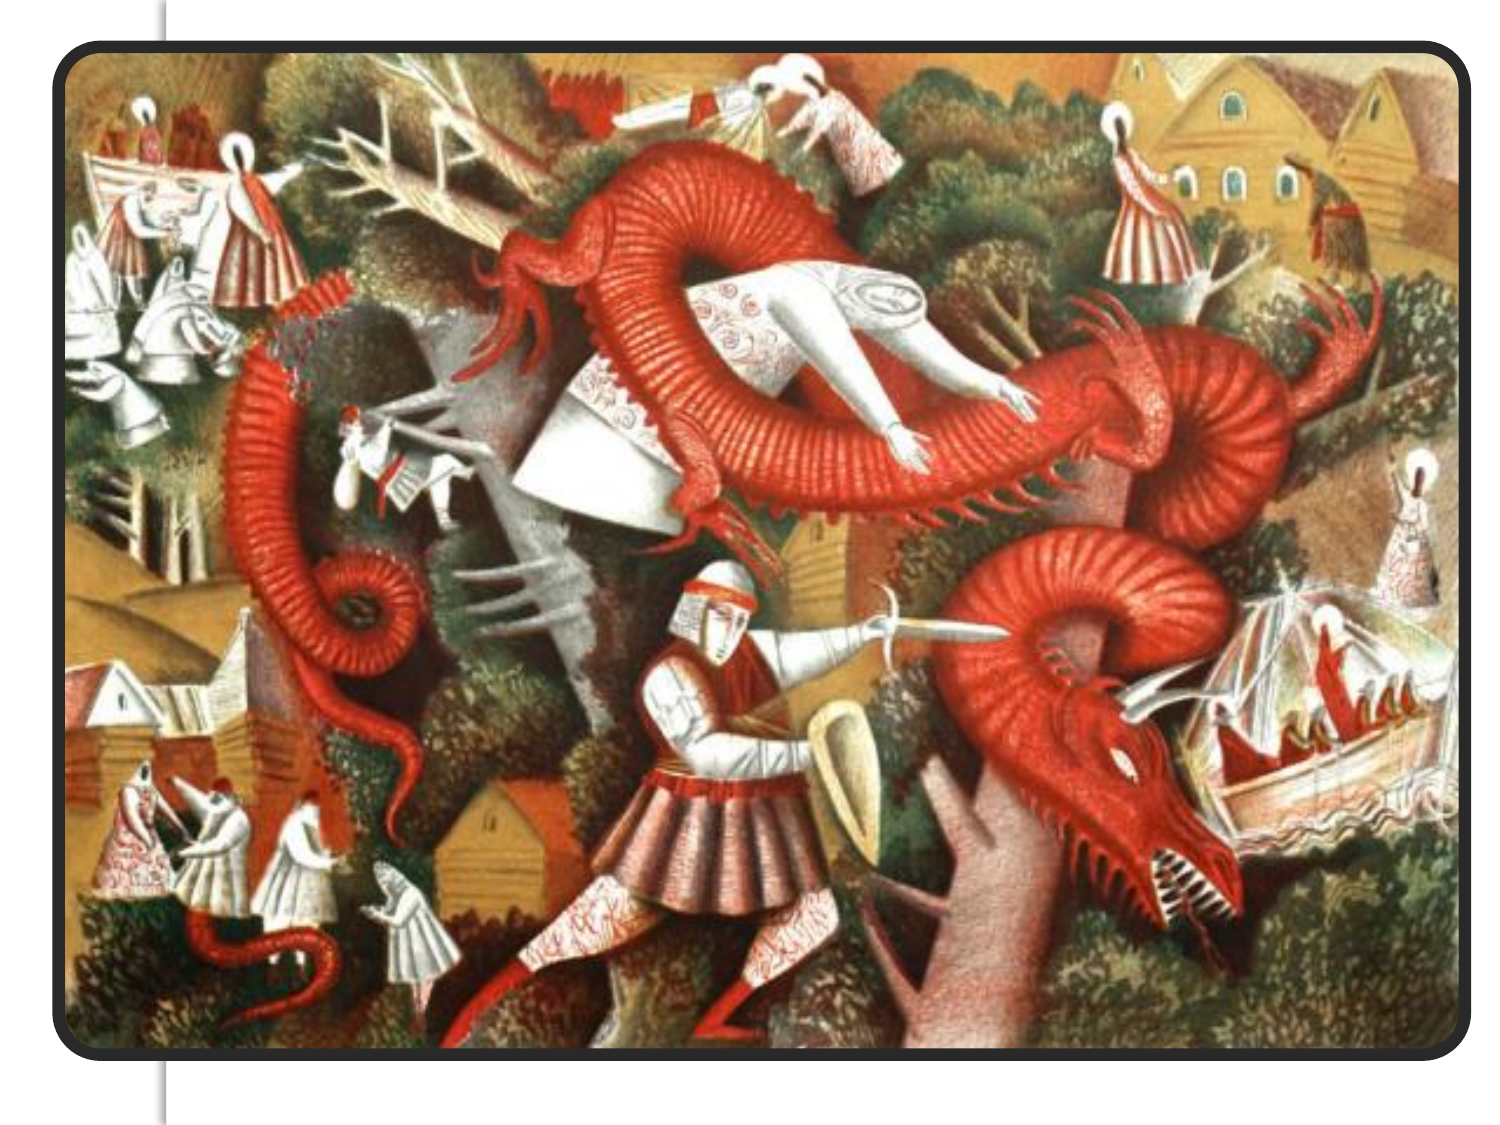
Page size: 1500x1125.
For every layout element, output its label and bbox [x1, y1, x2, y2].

picture [58, 46, 1466, 1055]
